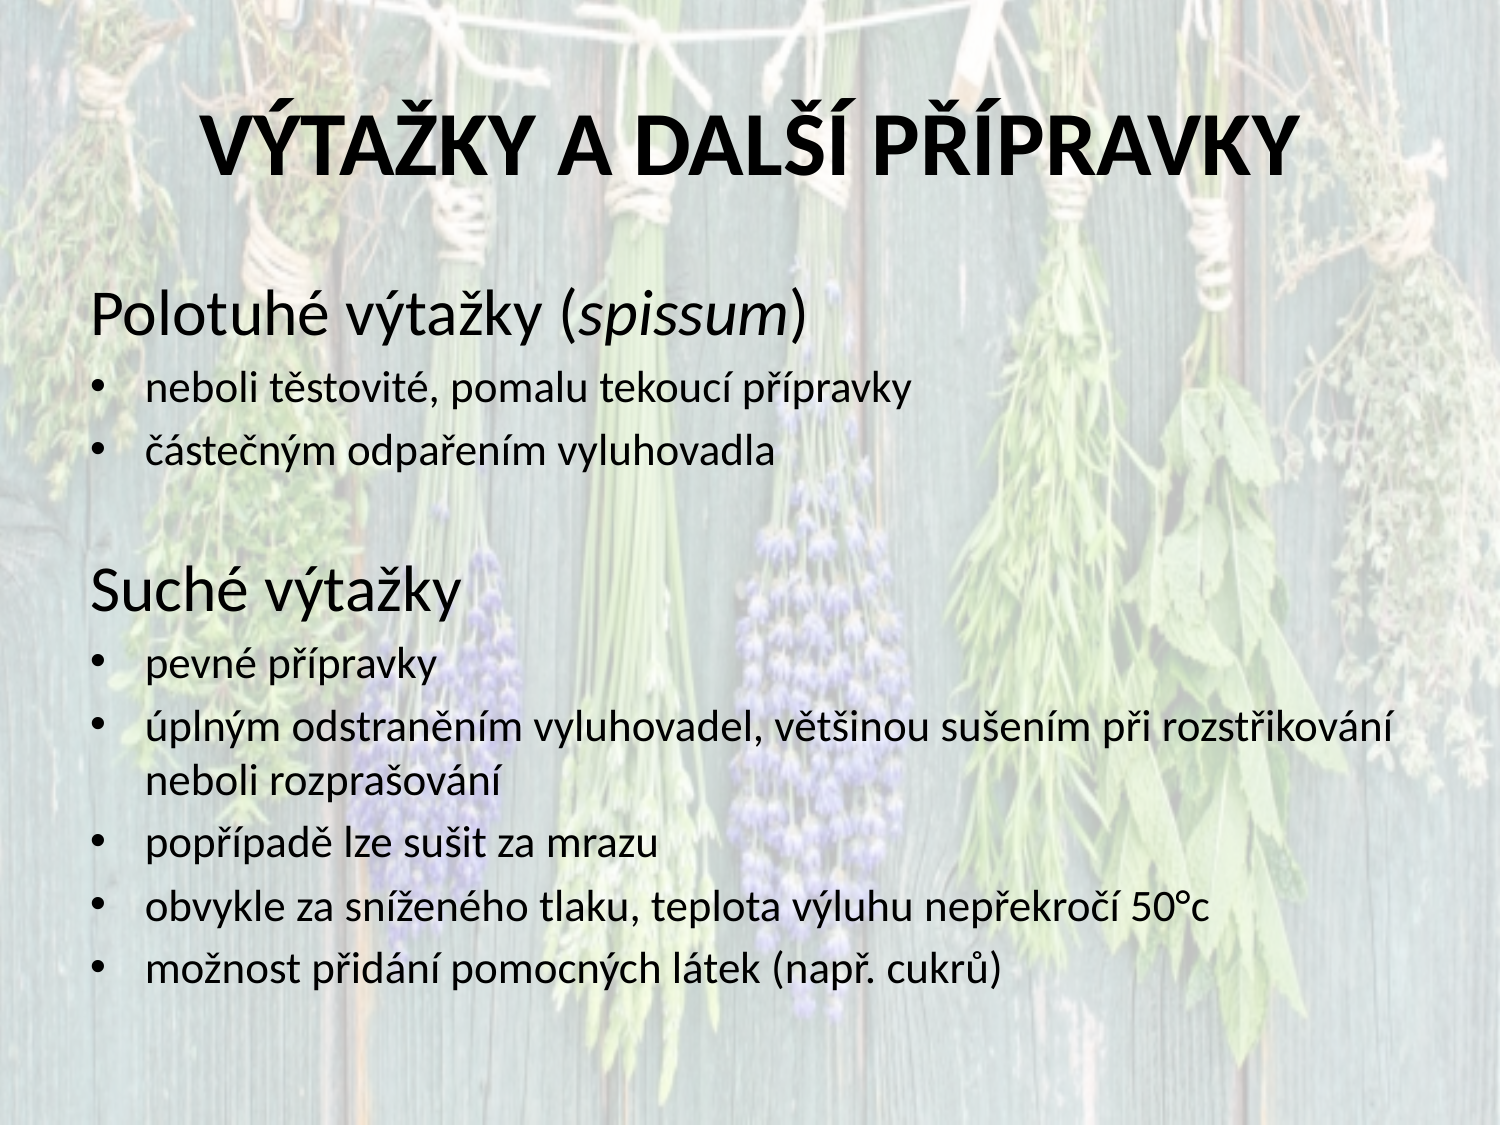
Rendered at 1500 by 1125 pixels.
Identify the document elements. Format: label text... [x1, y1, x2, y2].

title VÝTAŽKY A DALŠÍ PŘÍPRAVKY [75, 45, 1425, 233]
list Polotuhé výtažky (spissum) neboli těstovité, pomalu tekoucí přípravky částečným odpařením vyluhovadla Suché výtažky pevné přípravky úplným odstraněním vyluhovadel, většinou sušením při rozstřikování neboli rozprašování popřípadě lze sušit za mrazu obvykle za sníženého tlaku, teplota výluhu nepřekročí 50°c možnost přidání pomocných látek (např. cukrů) [75, 262, 1425, 1005]
